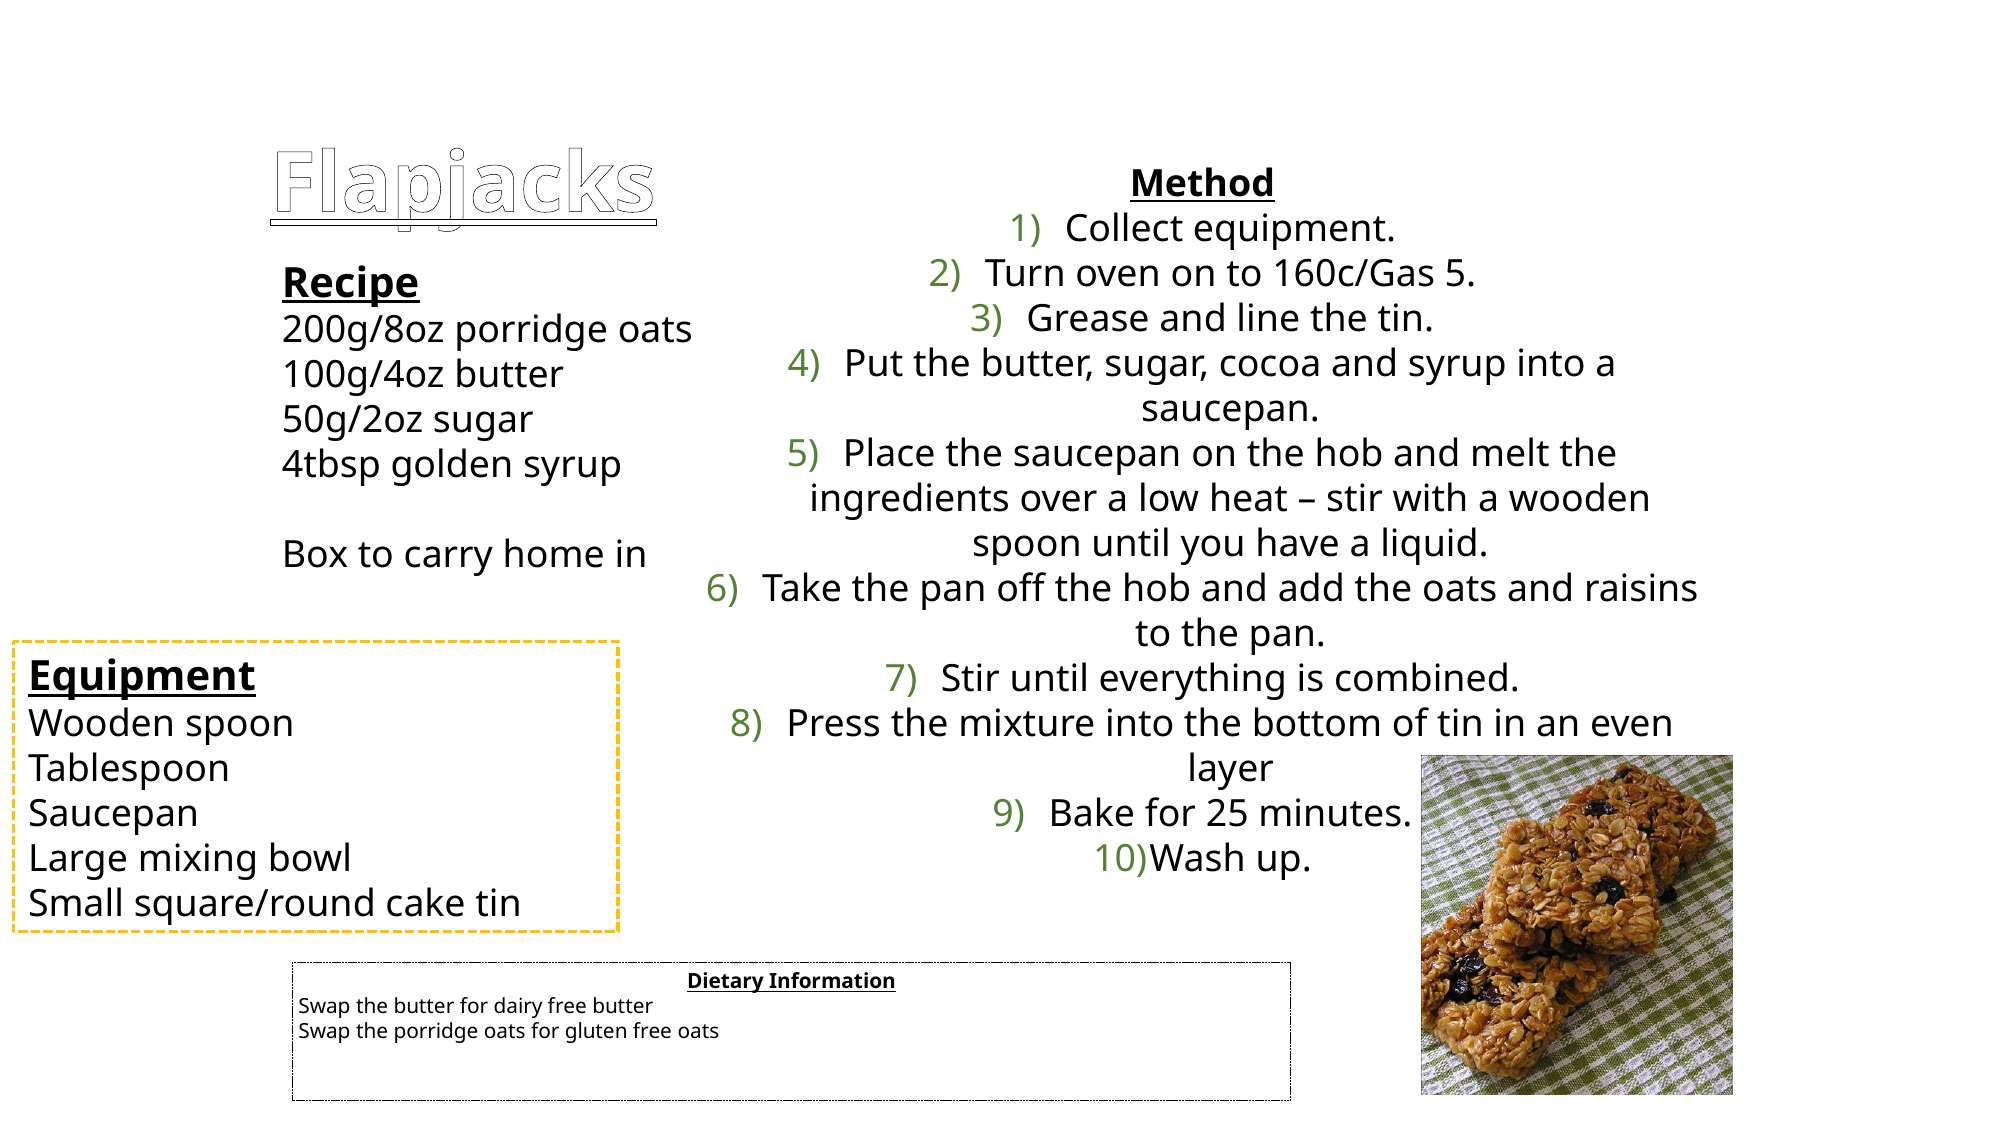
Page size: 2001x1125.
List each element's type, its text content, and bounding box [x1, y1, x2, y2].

text_box Method Collect equipment. Turn oven on to 160c/Gas 5. Grease and line the tin. Put the butter, sugar, cocoa and syrup into a saucepan. Place the saucepan on the hob and melt the ingredients over a low heat – stir with a wooden spoon until you have a liquid. Take the pan off the hob and add the oats and raisins to the pan. Stir until everything is combined. Press the mixture into the bottom of tin in an even layer Bake for 25 minutes. Wash up. [684, 151, 1721, 927]
text_box Dietary Information Swap the butter for dairy free butter Swap the porridge oats for gluten free oats [292, 962, 1291, 1101]
text_box Equipment Wooden spoon Tablespoon Saucepan Large mixing bowl Small square/round cake tin [13, 641, 619, 932]
title Flapjacks [255, 79, 1063, 290]
text_box Recipe 200g/8oz porridge oats 100g/4oz butter 50g/2oz sugar 4tbsp golden syrup Box to carry home in [267, 248, 684, 628]
picture [1421, 755, 1733, 1095]
